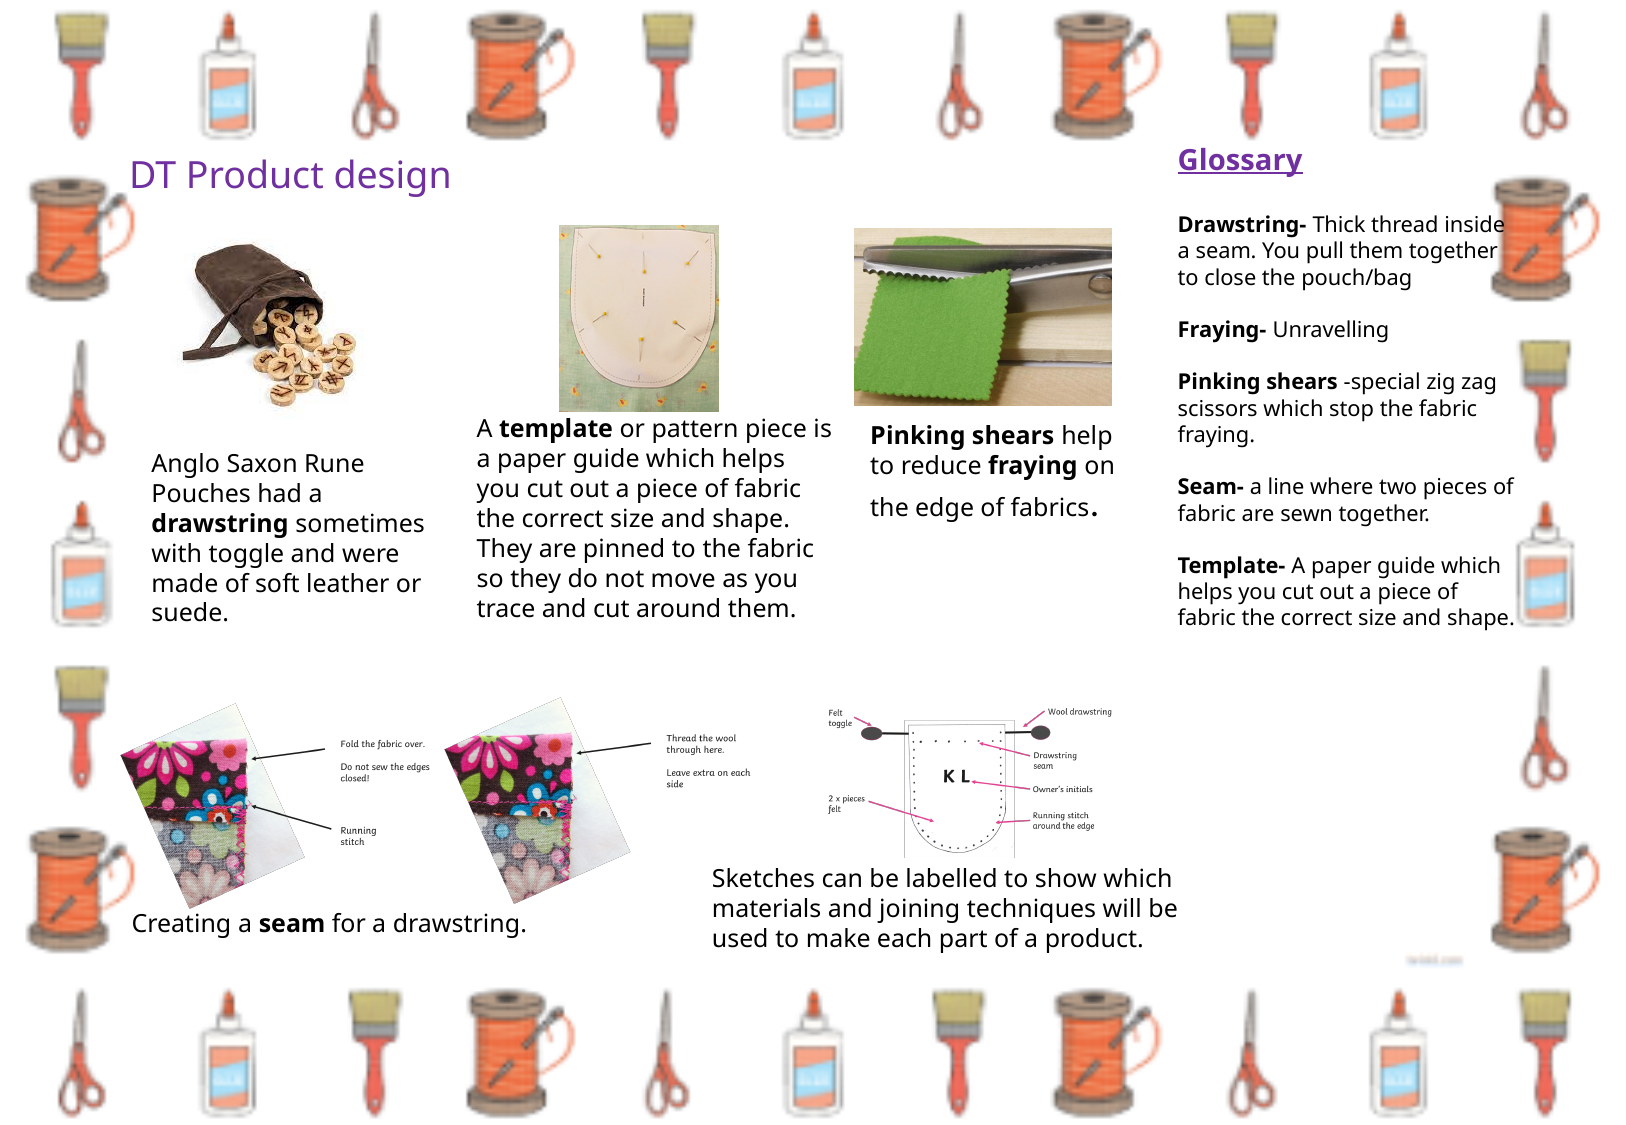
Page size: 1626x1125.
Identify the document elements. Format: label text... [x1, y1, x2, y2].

text_box Glossary Drawstring- Thick thread inside a seam. You pull them together to close the pouch/bag Fraying- Unravelling Pinking shears -special zig zag scissors which stop the fabric fraying. Seam- a line where two pieces of fabric are sewn together. Template- A paper guide which helps you cut out a piece of fabric the correct size and shape. [1376, 133, 1534, 855]
text_box DT Product design [114, 143, 249, 204]
picture [0, 0, 1626, 1125]
text_box Anglo Saxon Rune Pouches had a drawstring sometimes with toggle and were made of soft leather or suede. [136, 439, 249, 635]
text_box DT Product design [1376, 143, 1383, 204]
text_box Creating a seam for a drawstring. [116, 899, 249, 945]
